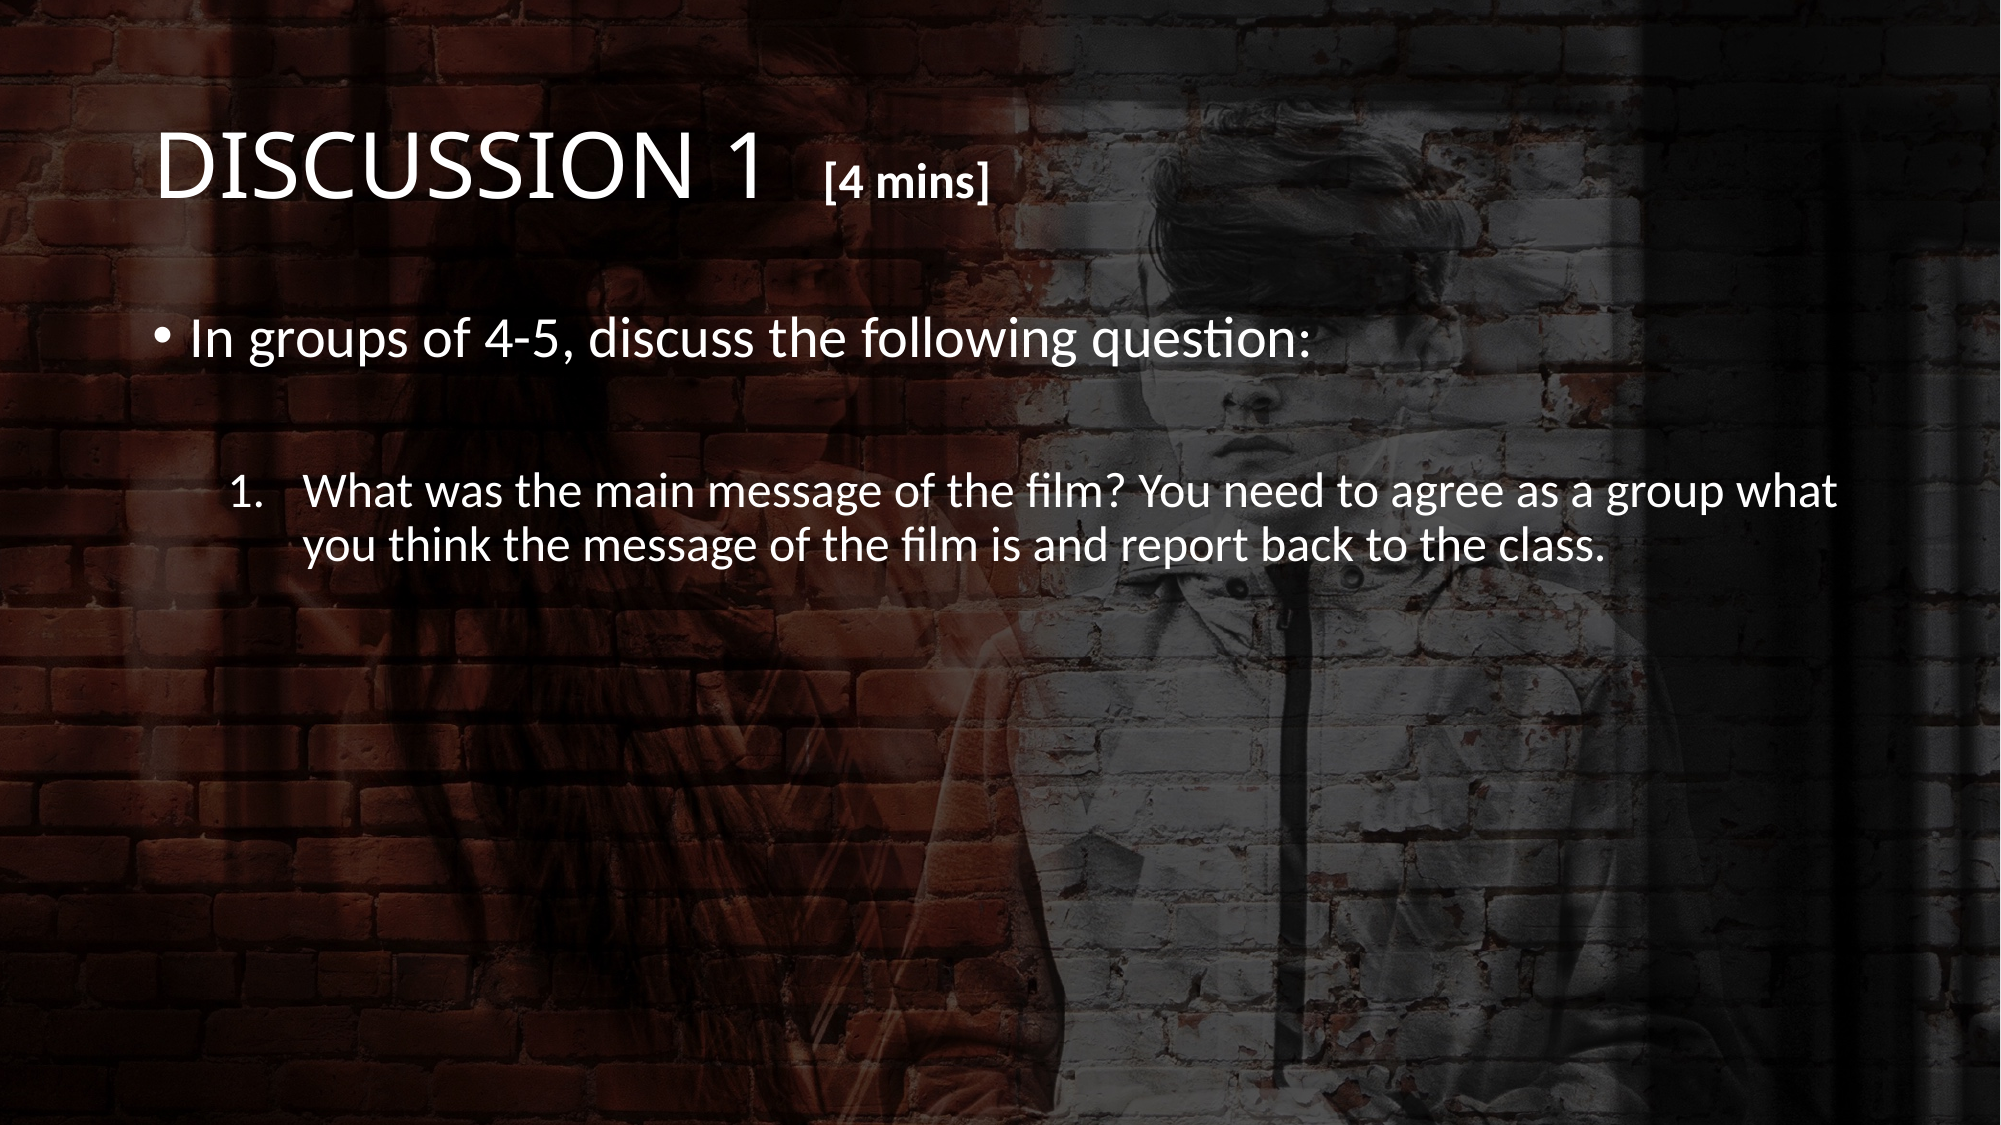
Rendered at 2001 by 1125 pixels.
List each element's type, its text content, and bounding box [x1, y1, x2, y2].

picture [0, 0, 2001, 1125]
list In groups of 4-5, discuss the following question: What was the main message of the film? You need to agree as a group what you think the message of the film is and report back to the class. [137, 299, 1863, 1014]
title DISCUSSION 1 [4 mins] [137, 59, 1863, 278]
